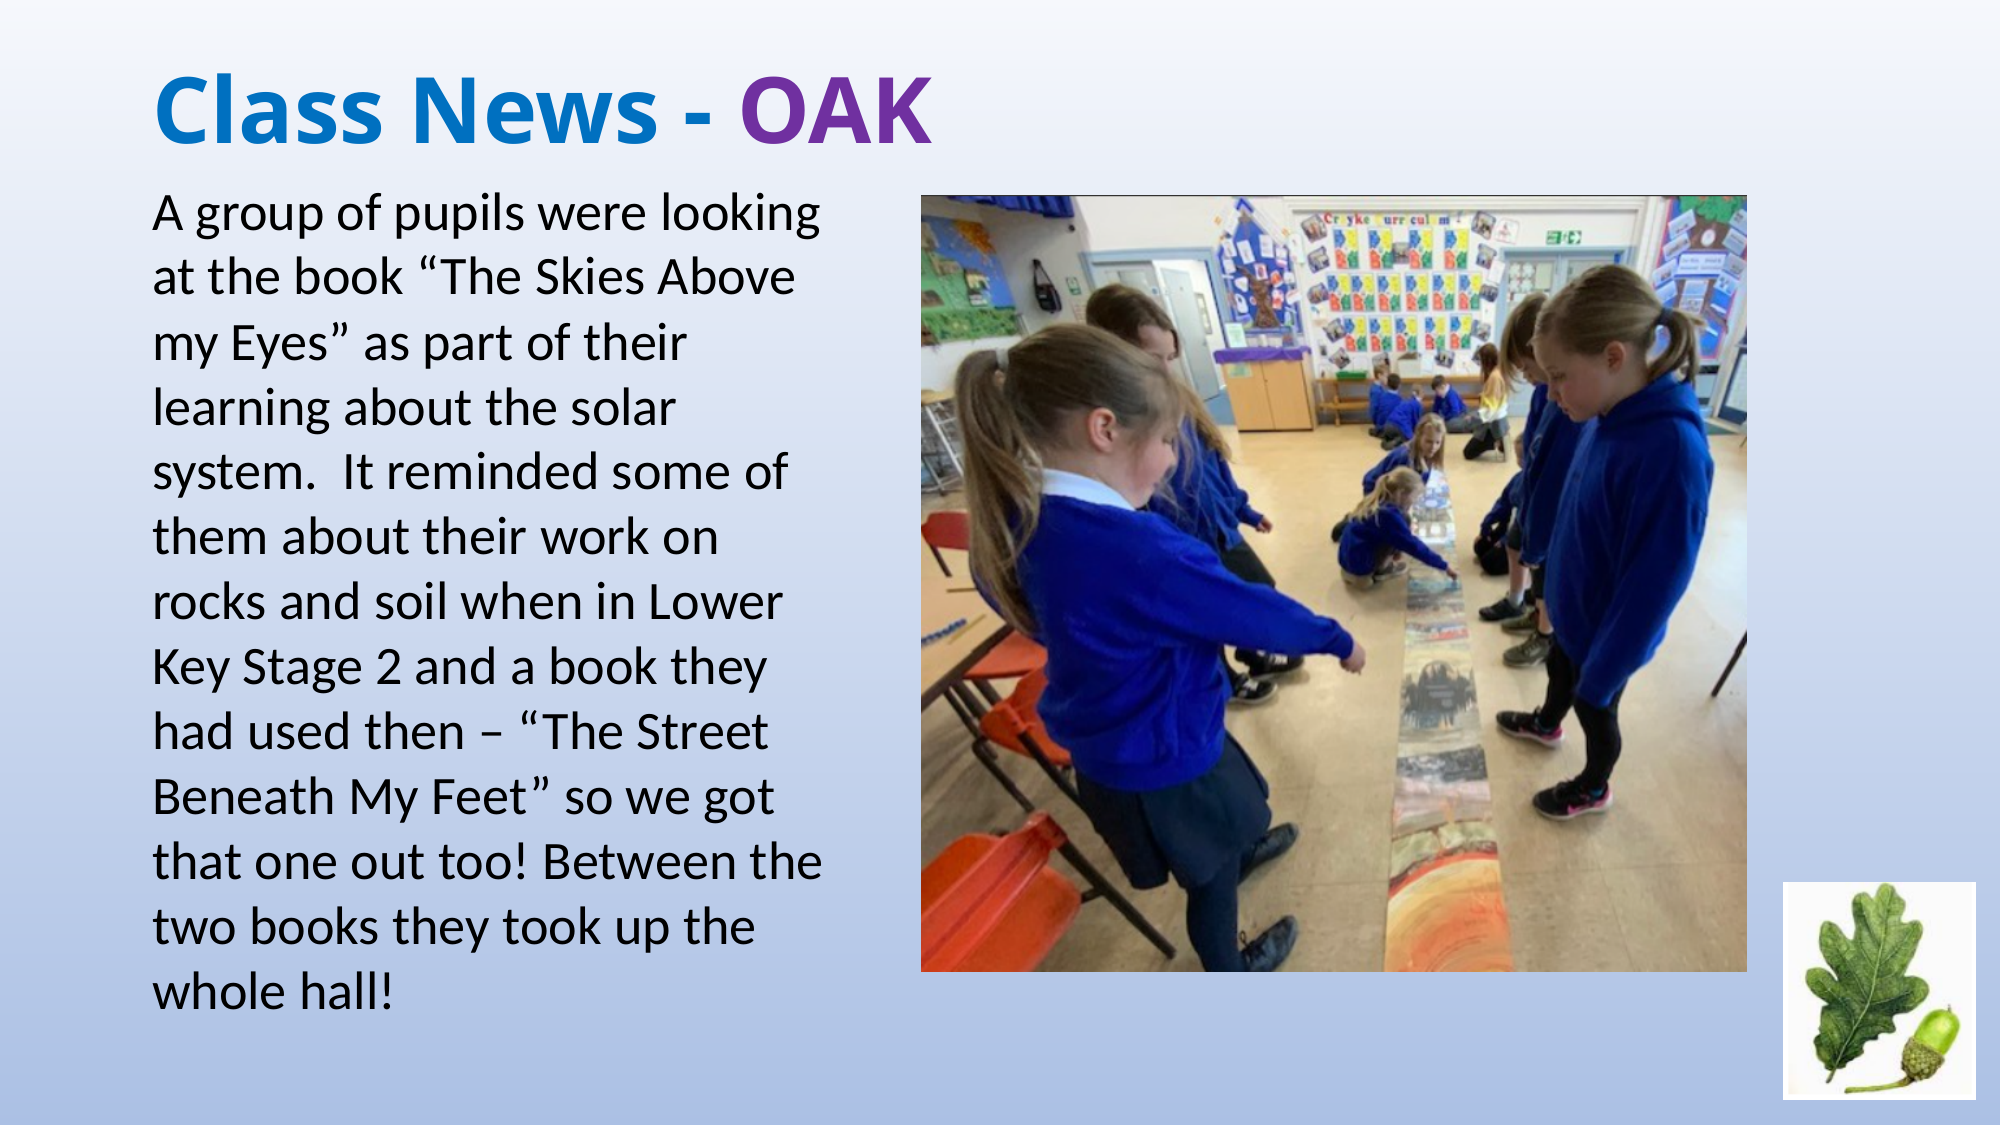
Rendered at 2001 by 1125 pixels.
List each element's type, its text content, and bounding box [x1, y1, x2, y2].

picture [921, 195, 1747, 972]
text_box A group of pupils were looking at the book “The Skies Above my Eyes” as part of their learning about the solar system. It reminded some of them about their work on rocks and soil when in Lower Key Stage 2 and a book they had used then – “The Street Beneath My Feet” so we got that one out too! Between the two books they took up the whole hall! [137, 168, 852, 1028]
picture [1783, 882, 1976, 1100]
title Class News - OAK [137, 59, 1863, 278]
